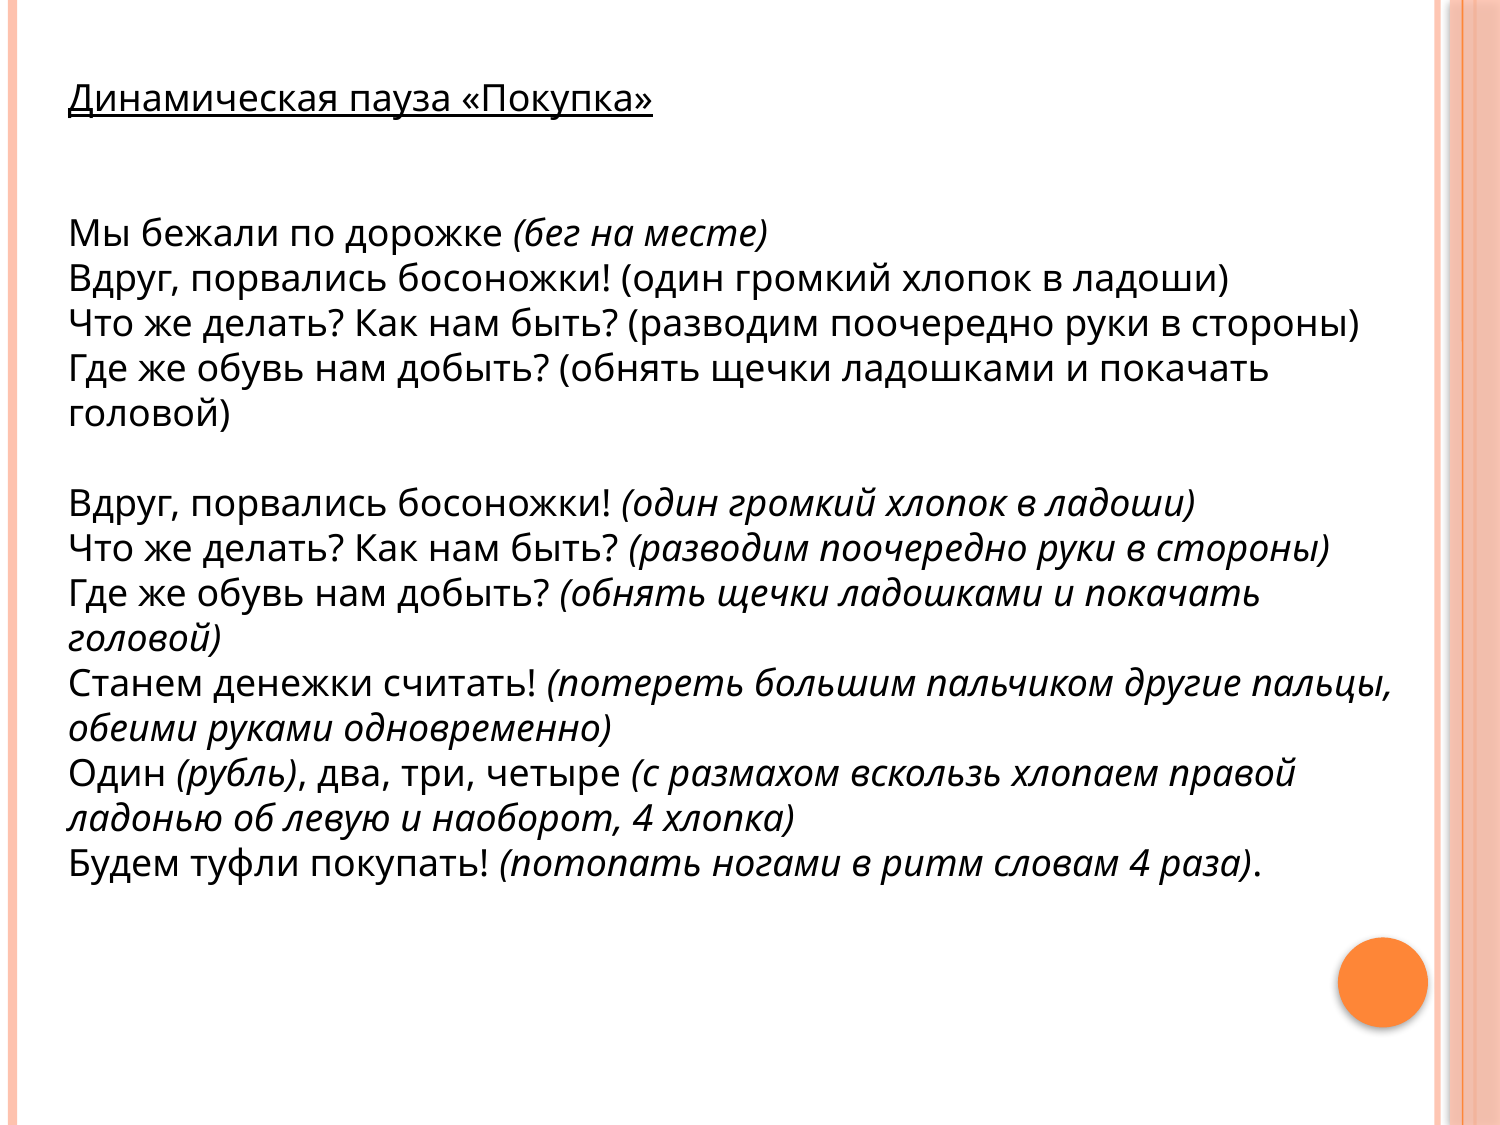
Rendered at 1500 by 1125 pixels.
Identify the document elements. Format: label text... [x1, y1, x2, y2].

text_box Динамическая пауза «Покупка» Мы бежали по дорожке (бег на месте) Вдруг, порвались босоножки! (один громкий хлопок в ладоши) Что же делать? Как нам быть? (разводим поочередно руки в стороны) Где же обувь нам добыть? (обнять щечки ладошками и покачать головой) Вдруг, порвались босоножки! (один громкий хлопок в ладоши) Что же делать? Как нам быть? (разводим поочередно руки в стороны) Где же обувь нам добыть? (обнять щечки ладошками и покачать головой) Станем денежки считать! (потереть большим пальчиком другие пальцы, обеими руками одновременно) Один (рубль), два, три, четыре (с размахом вскользь хлопаем правой ладонью об левую и наоборот, 4 хлопка) Будем туфли покупать! (потопать ногами в ритм словам 4 раза). [53, 66, 1424, 937]
